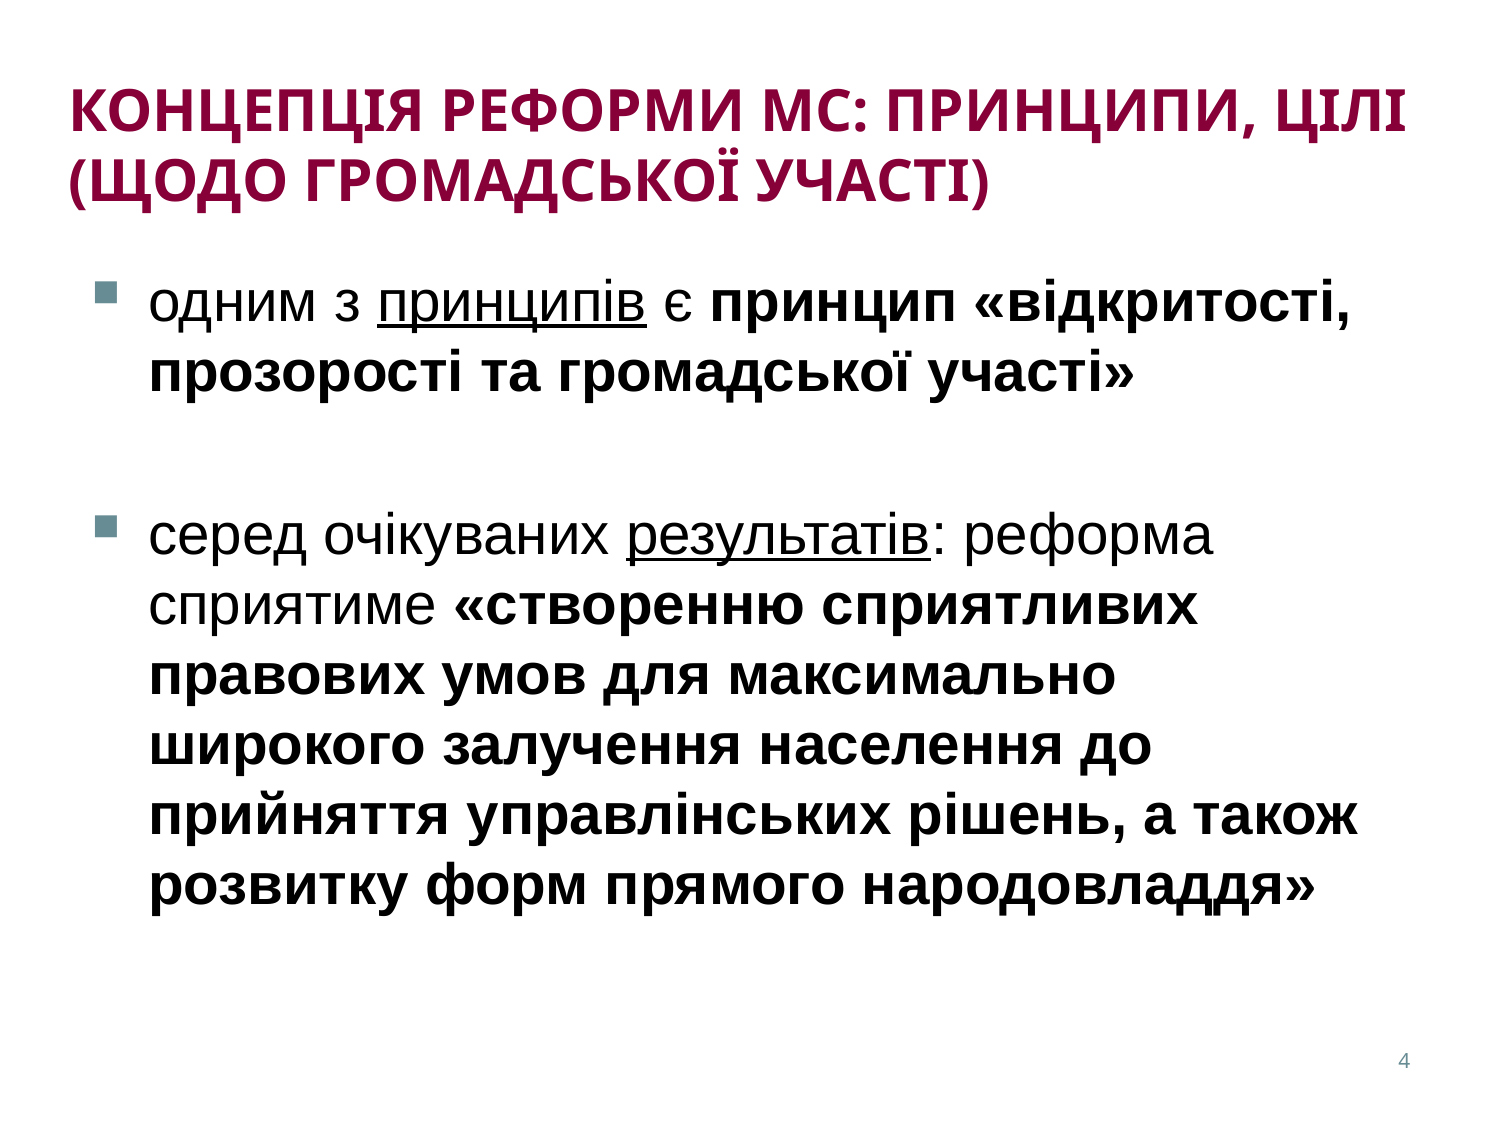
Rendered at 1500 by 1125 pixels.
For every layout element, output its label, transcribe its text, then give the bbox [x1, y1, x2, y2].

slide_number 4 [1074, 1023, 1426, 1100]
title КОНЦЕПЦІЯ РЕФОРМИ МС: ПРИНЦИПИ, ЦІЛІ (ЩОДО ГРОМАДСЬКОЇ УЧАСТІ) [52, 54, 1495, 232]
list одним з принципів є принцип «відкритості, прозорості та громадської участі» серед очікуваних результатів: реформа сприятиме «створенню сприятливих правових умов для максимально широкого залучення населення до прийняття управлінських рішень, а також розвитку форм прямого народовладдя» [76, 255, 1428, 999]
